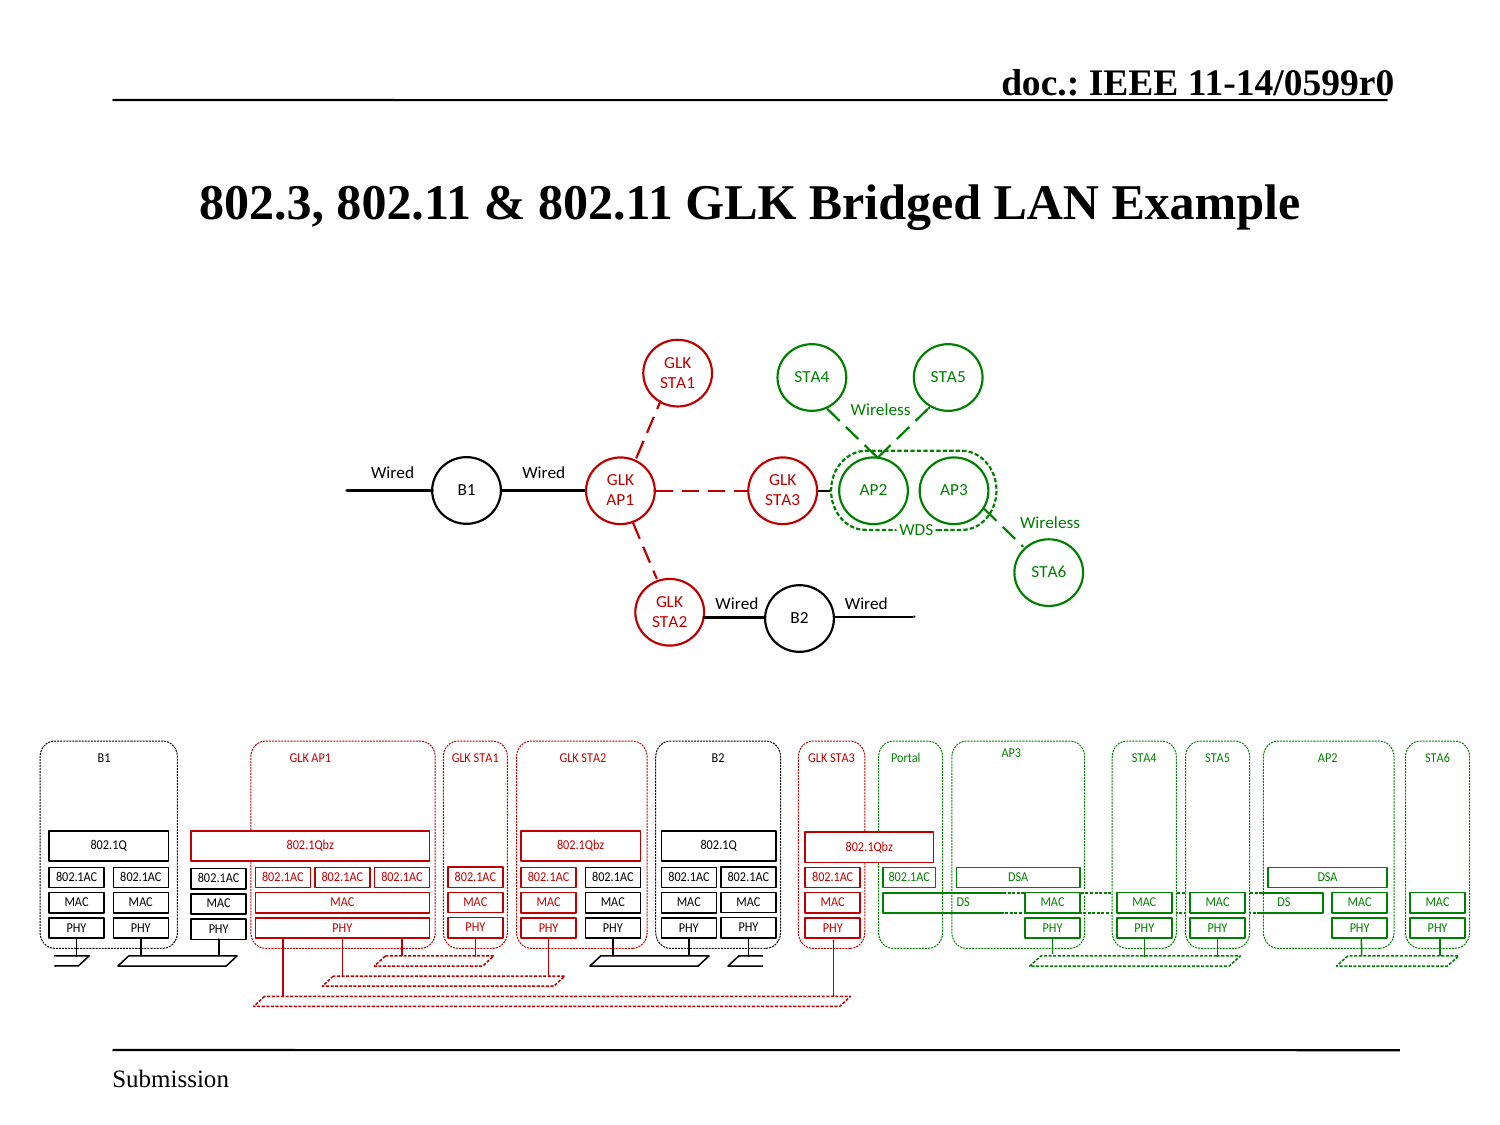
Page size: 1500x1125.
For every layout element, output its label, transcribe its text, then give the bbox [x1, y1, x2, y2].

title 802.3, 802.11 & 802.11 GLK Bridged LAN Example [112, 112, 1388, 288]
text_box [23, 730, 1482, 1019]
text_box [299, 320, 1143, 668]
